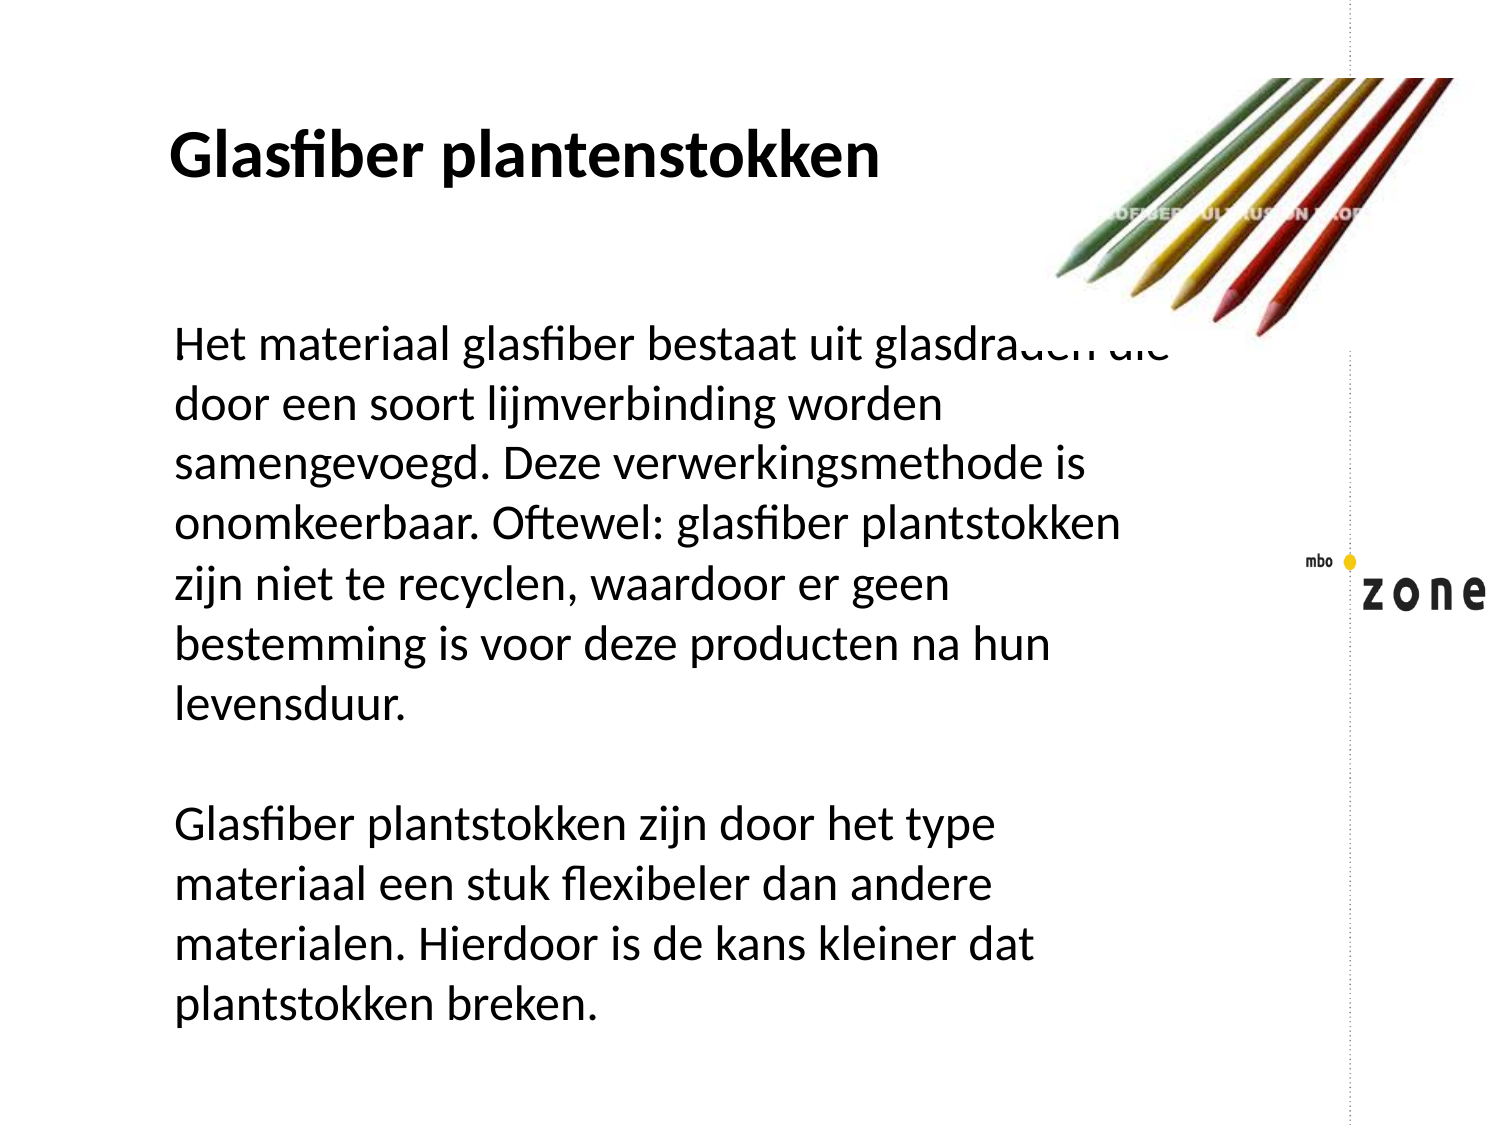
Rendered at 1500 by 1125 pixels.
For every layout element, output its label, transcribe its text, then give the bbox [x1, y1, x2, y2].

picture [1021, 0, 1500, 1125]
text_box Het materiaal glasfiber bestaat uit glasdraden die door een soort lijmverbinding worden samengevoegd. Deze verwerkingsmethode is onomkeerbaar. Oftewel: glasfiber plantstokken zijn niet te recyclen, waardoor er geen bestemming is voor deze producten na hun levensduur. Glasfiber plantstokken zijn door het type materiaal een stuk flexibeler dan andere materialen. Hierdoor is de kans kleiner dat plantstokken breken. [159, 302, 1211, 1038]
text_box Glasfiber plantenstokken [154, 101, 1016, 199]
